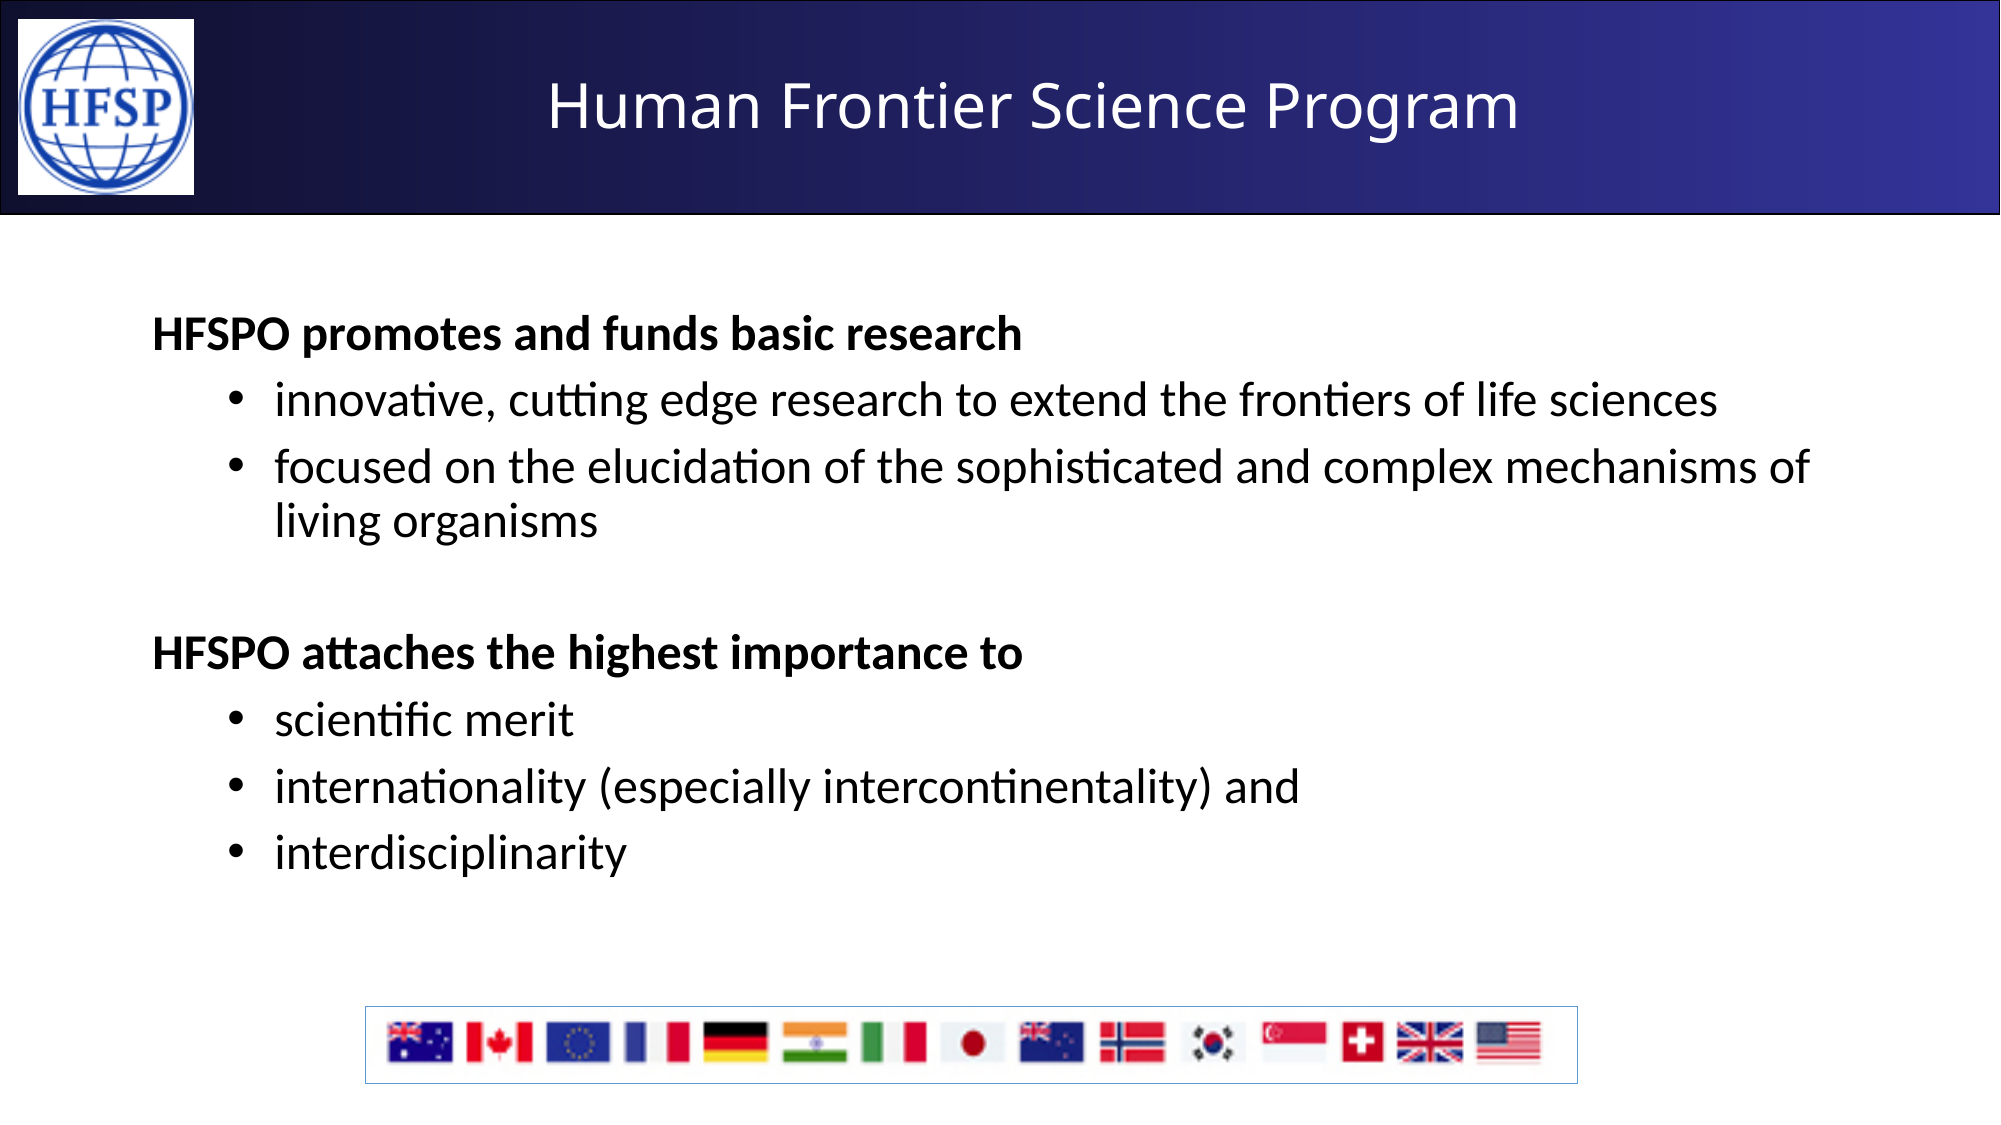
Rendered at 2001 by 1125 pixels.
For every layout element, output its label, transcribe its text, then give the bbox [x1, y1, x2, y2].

picture [365, 1005, 1578, 1084]
picture [18, 19, 194, 195]
title Human Frontier Science Program [0, 0, 2000, 214]
list HFSPO promotes and funds basic research innovative, cutting edge research to extend the frontiers of life sciences focused on the elucidation of the sophisticated and complex mechanisms of living organisms HFSPO attaches the highest importance to scientific merit internationality (especially intercontinentality) and interdisciplinarity [137, 299, 1863, 1014]
